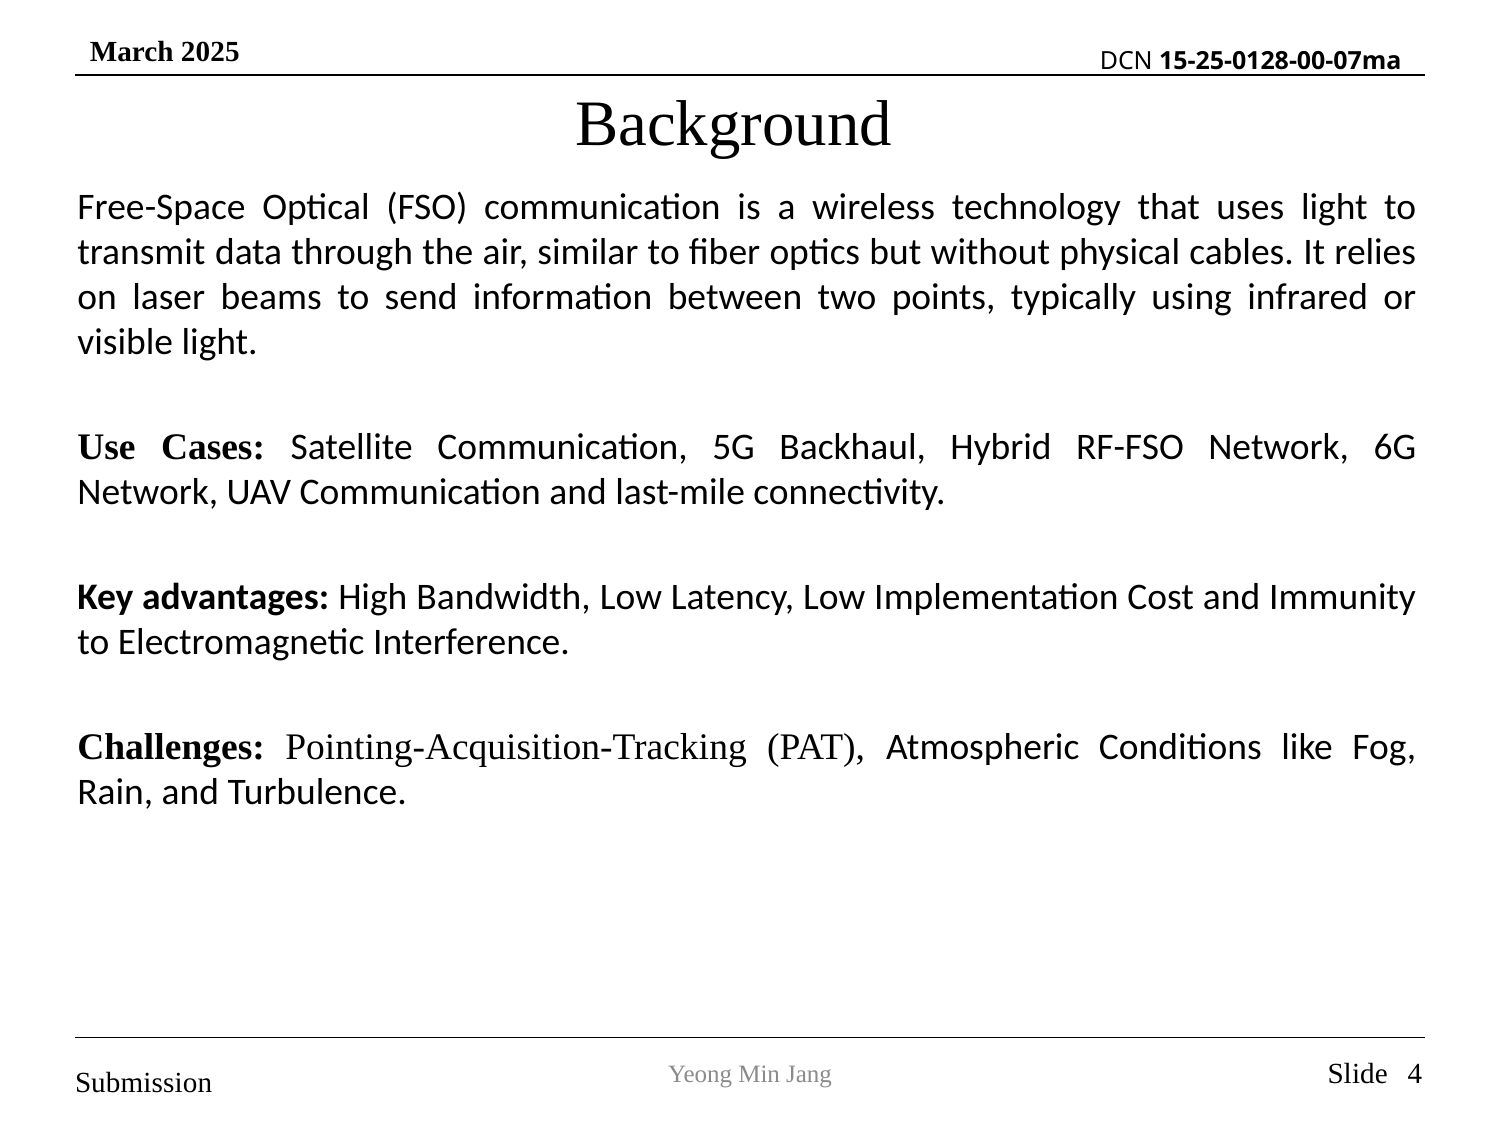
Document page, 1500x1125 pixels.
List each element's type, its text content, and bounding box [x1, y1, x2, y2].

list Free-Space Optical (FSO) communication is a wireless technology that uses light to transmit data through the air, similar to fiber optics but without physical cables. It relies on laser beams to send information between two points, typically using infrared or visible light. Use Cases: Satellite Communication, 5G Backhaul, Hybrid RF-FSO Network, 6G Network, UAV Communication and last-mile connectivity. Key advantages: High Bandwidth, Low Latency, Low Implementation Cost and Immunity to Electromagnetic Interference. Challenges: Pointing-Acquisition-Tracking (PAT), Atmospheric Conditions like Fog, Rain, and Turbulence. [62, 174, 1432, 1052]
title Background [75, 62, 1425, 174]
text_box [796, 177, 1455, 1056]
